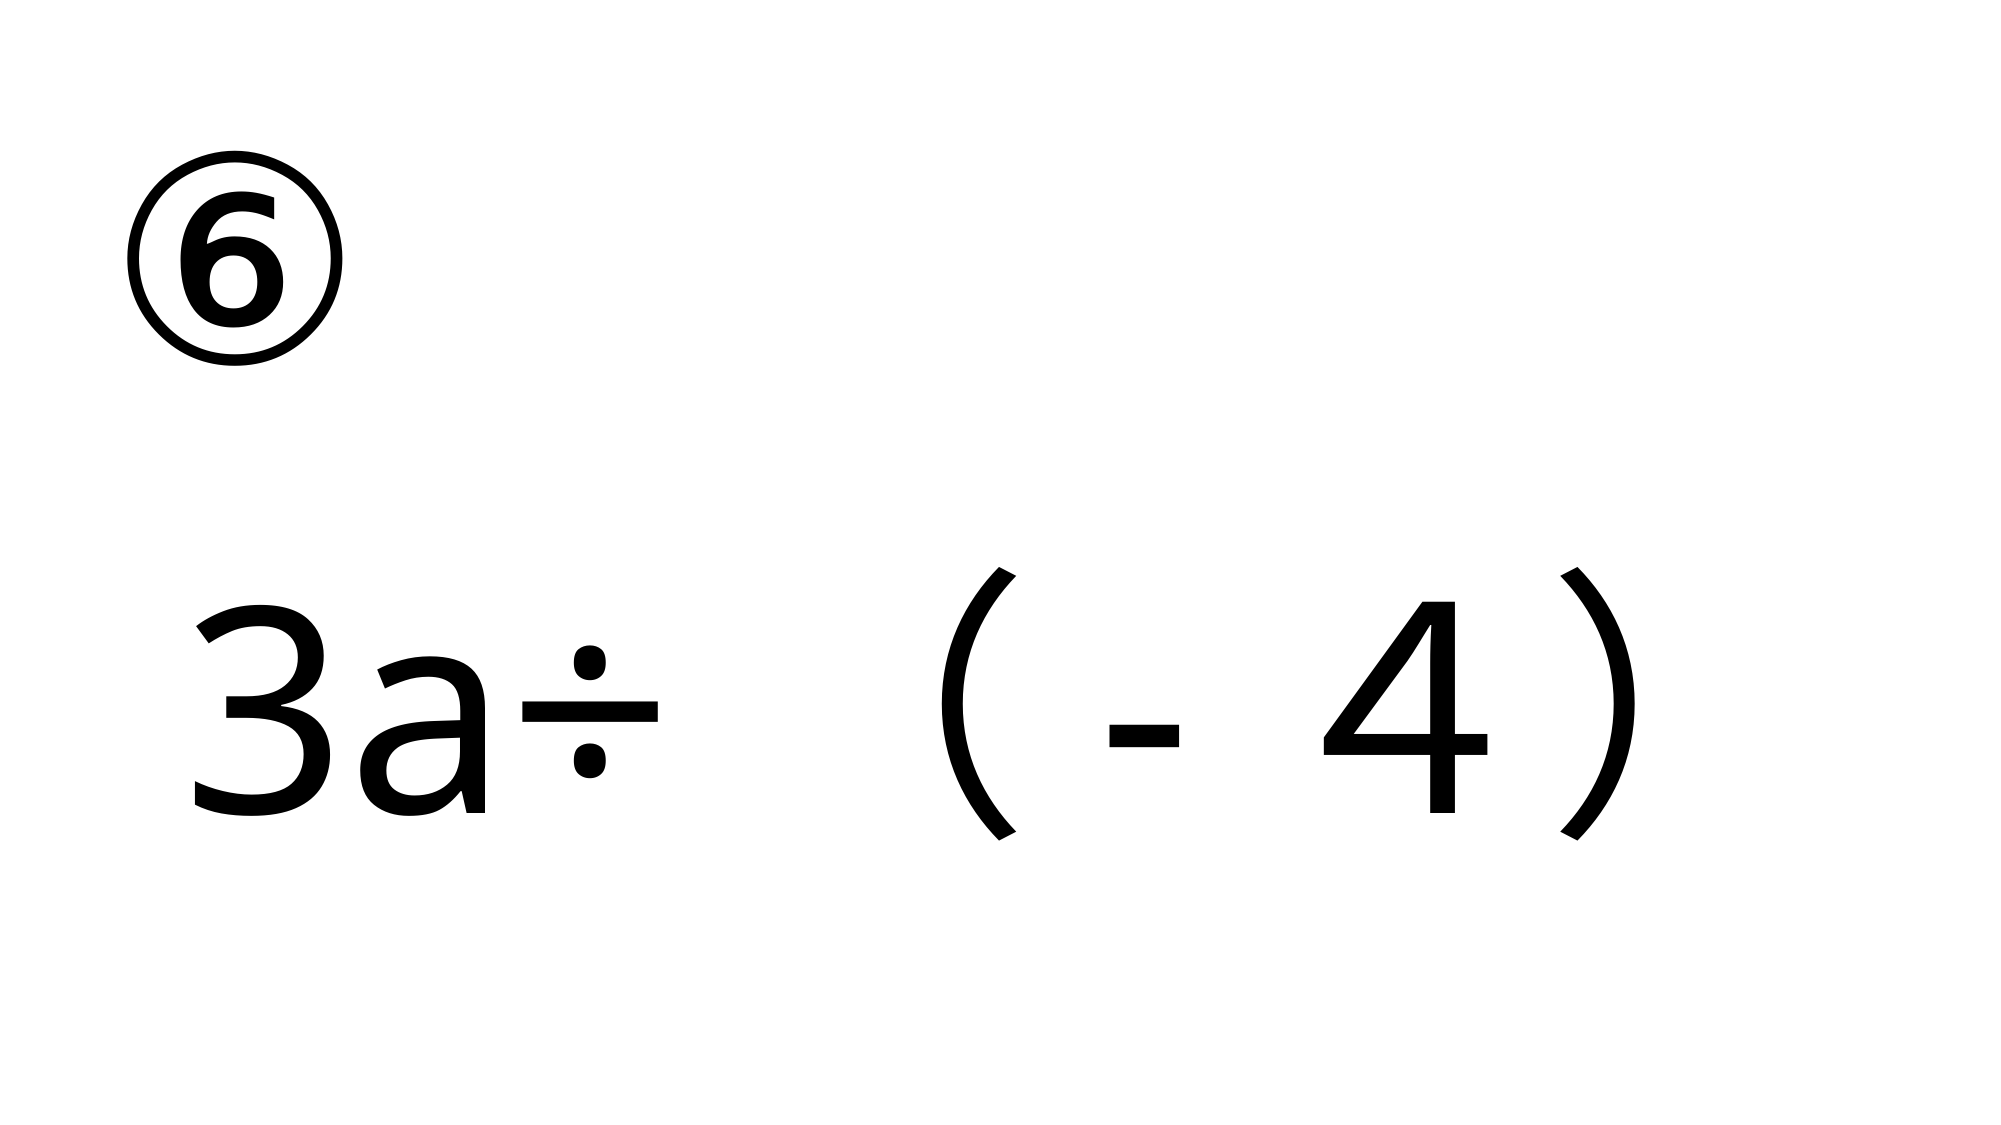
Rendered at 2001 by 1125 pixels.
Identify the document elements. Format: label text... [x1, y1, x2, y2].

text_box 3a÷（-４） [91, 366, 1927, 1031]
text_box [318, 409, 1734, 818]
text_box ⑥ [91, 113, 400, 366]
